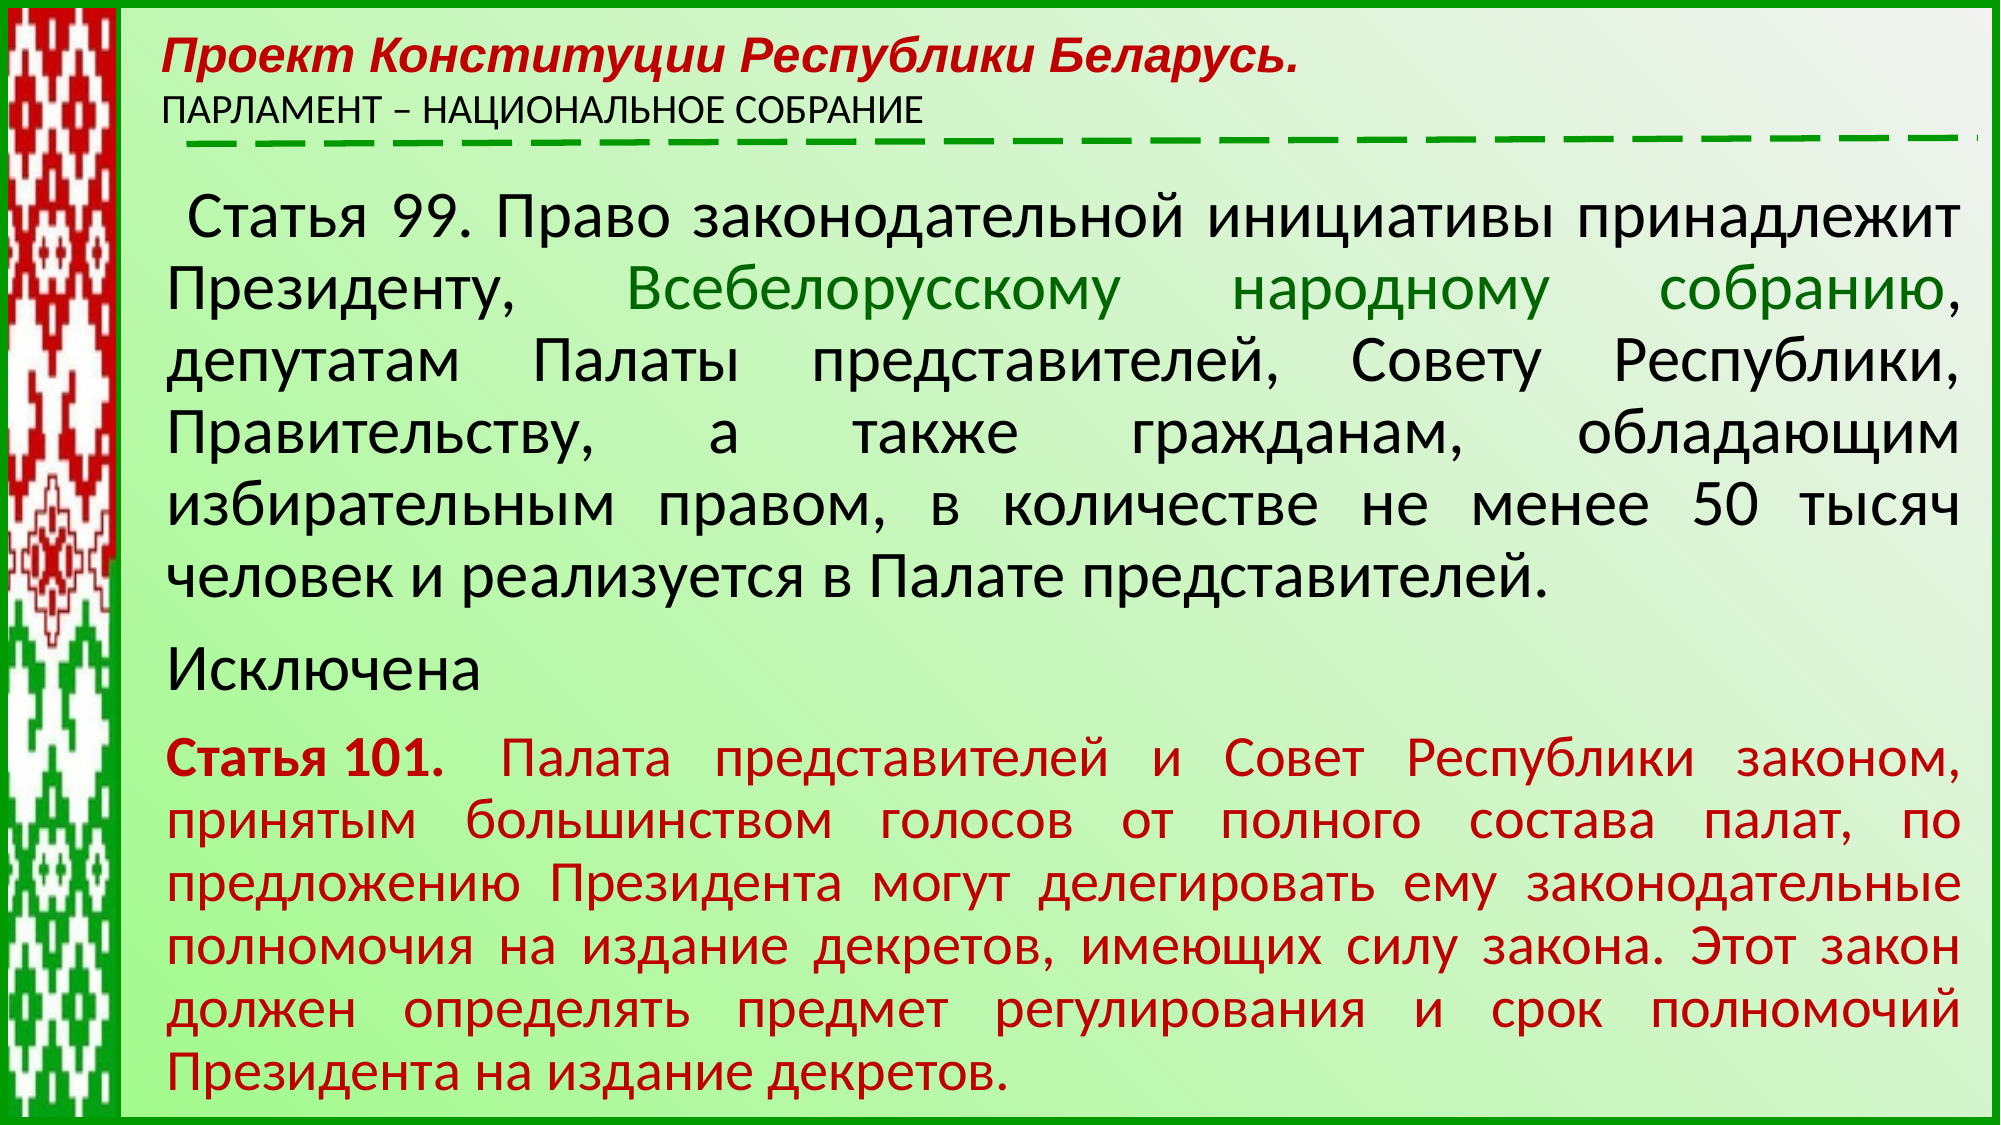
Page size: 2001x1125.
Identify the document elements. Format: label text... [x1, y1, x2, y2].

text_box Статья 99. Право законодательной инициативы принадлежит Президенту, Всебелорусскому народному собранию, депутатам Палаты представителей, Совету Республики, Правительству, а также гражданам, обладающим избирательным правом, в количестве не менее 50 тысяч человек и реализуется в Палате представителей. Исключена Статья 101. Палата представителей и Совет Республики законом, принятым большинством голосов от полного состава палат, по предложению Президента могут делегировать ему законодательные полномочия на издание декретов, имеющих силу закона. Этот закон должен определять предмет регулирования и срок полномочий Президента на издание декретов. [151, 173, 1978, 1122]
text_box Проект Конституции Республики Беларусь. ПАРЛАМЕНТ – НАЦИОНАЛЬНОЕ СОБРАНИЕ [146, 14, 1948, 140]
picture [1, 1, 117, 1124]
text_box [186, 137, 1978, 144]
